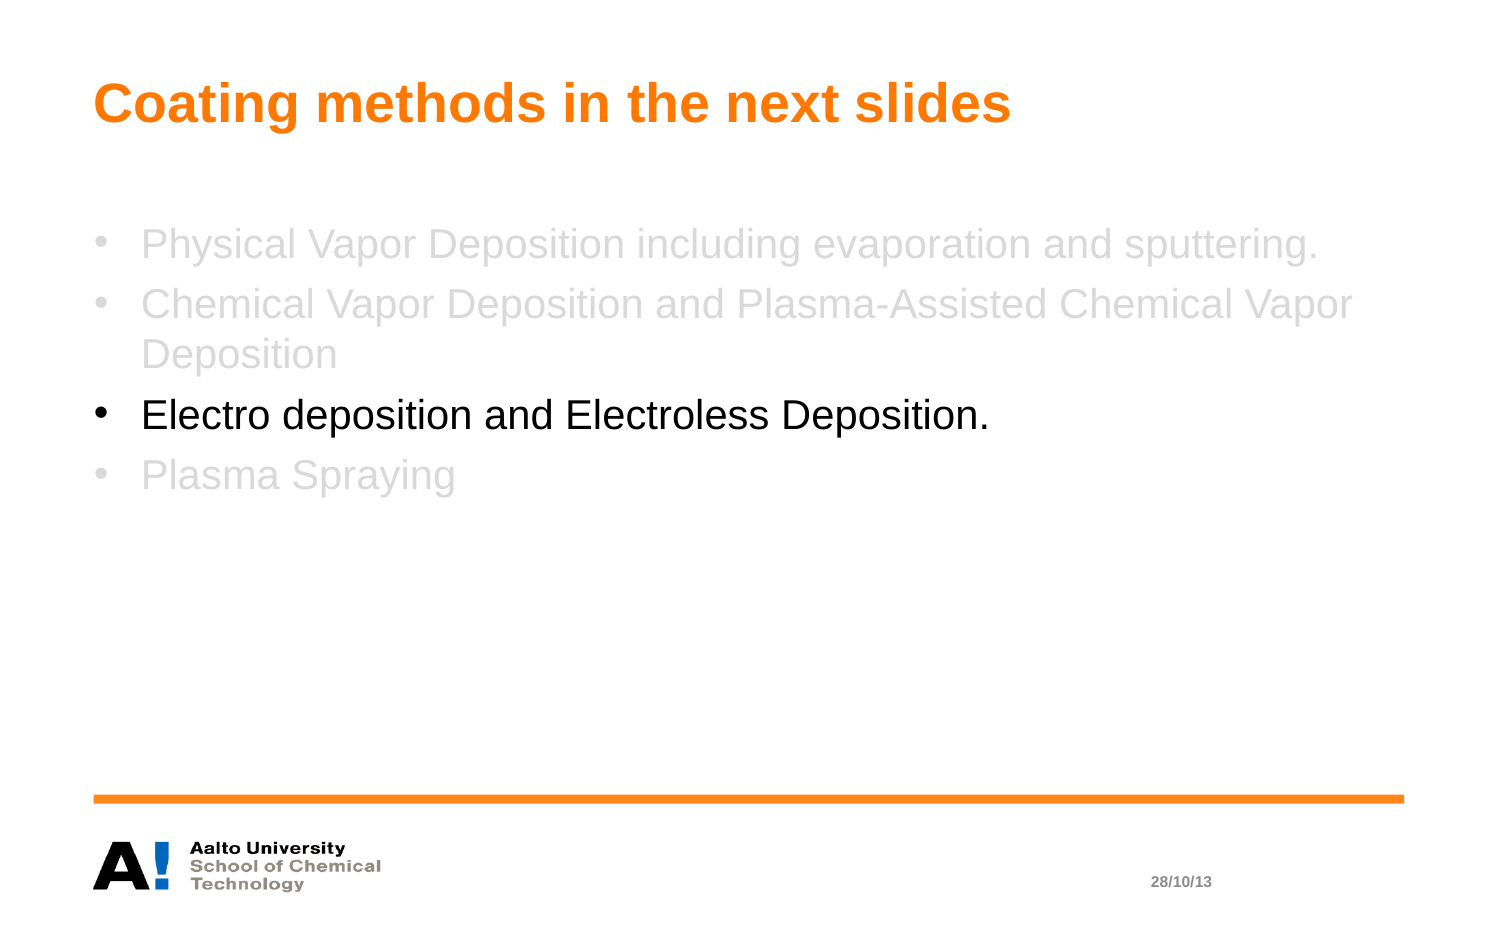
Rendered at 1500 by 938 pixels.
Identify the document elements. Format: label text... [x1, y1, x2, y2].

picture [35, 794, 437, 937]
list Physical Vapor Deposition including evaporation and sputtering. Chemical Vapor Deposition and Plasma-Assisted Chemical Vapor Deposition Electro deposition and Electroless Deposition. Plasma Spraying [93, 216, 1405, 782]
title Coating methods in the next slides [93, 66, 1405, 215]
